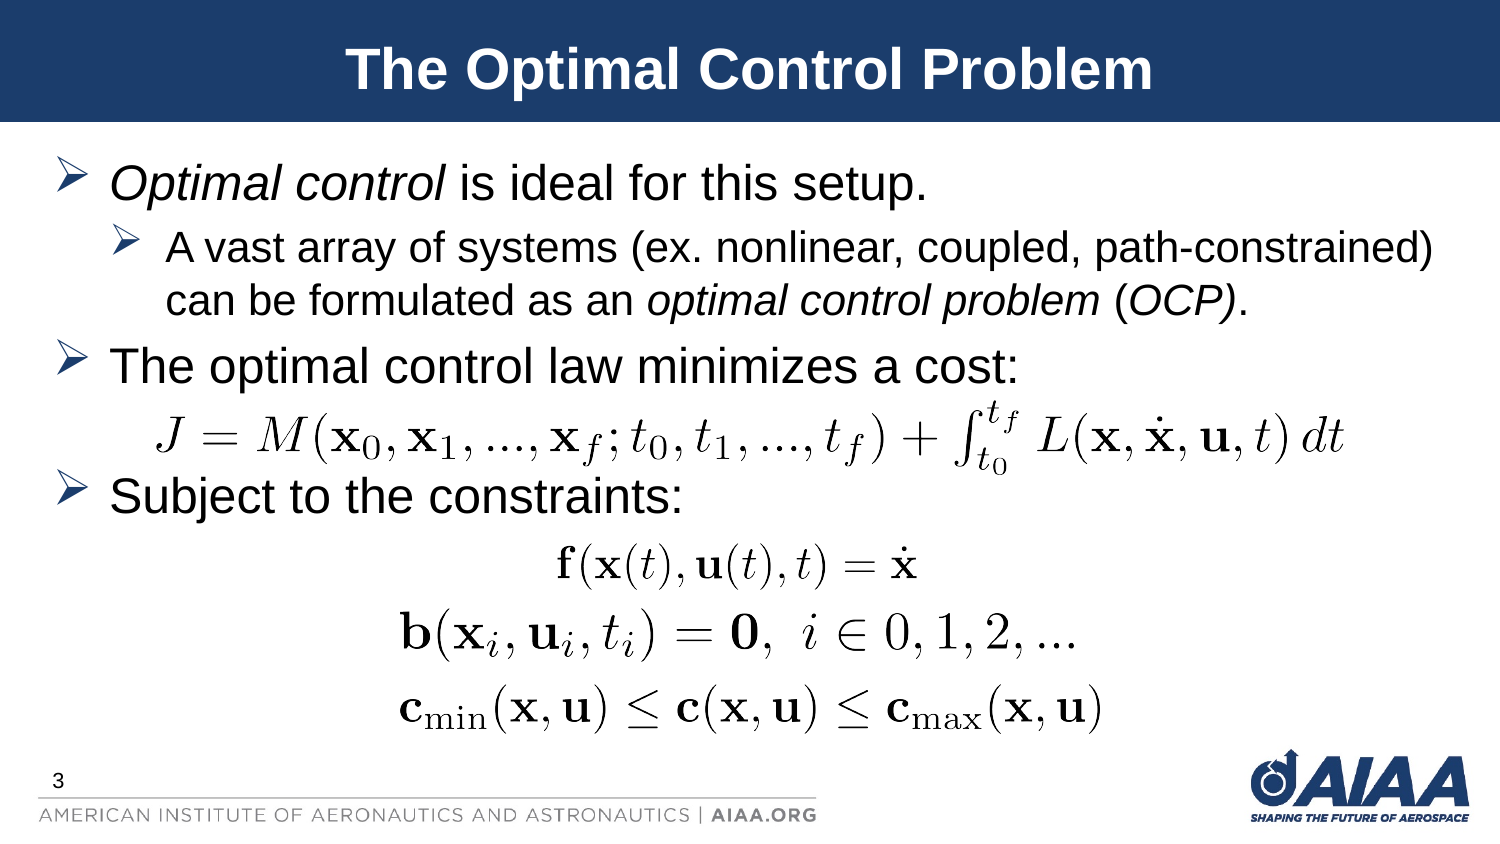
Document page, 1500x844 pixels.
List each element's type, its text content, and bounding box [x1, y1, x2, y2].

list Optimal control is ideal for this setup. A vast array of systems (ex. nonlinear, coupled, path-constrained) can be formulated as an optimal control problem (OCP). The optimal control law minimizes a cost: Subject to the constraints: [37, 142, 1464, 737]
title The Optimal Control Problem [37, 23, 1463, 109]
slide_number 3 [37, 759, 188, 788]
picture [0, 122, 1500, 844]
